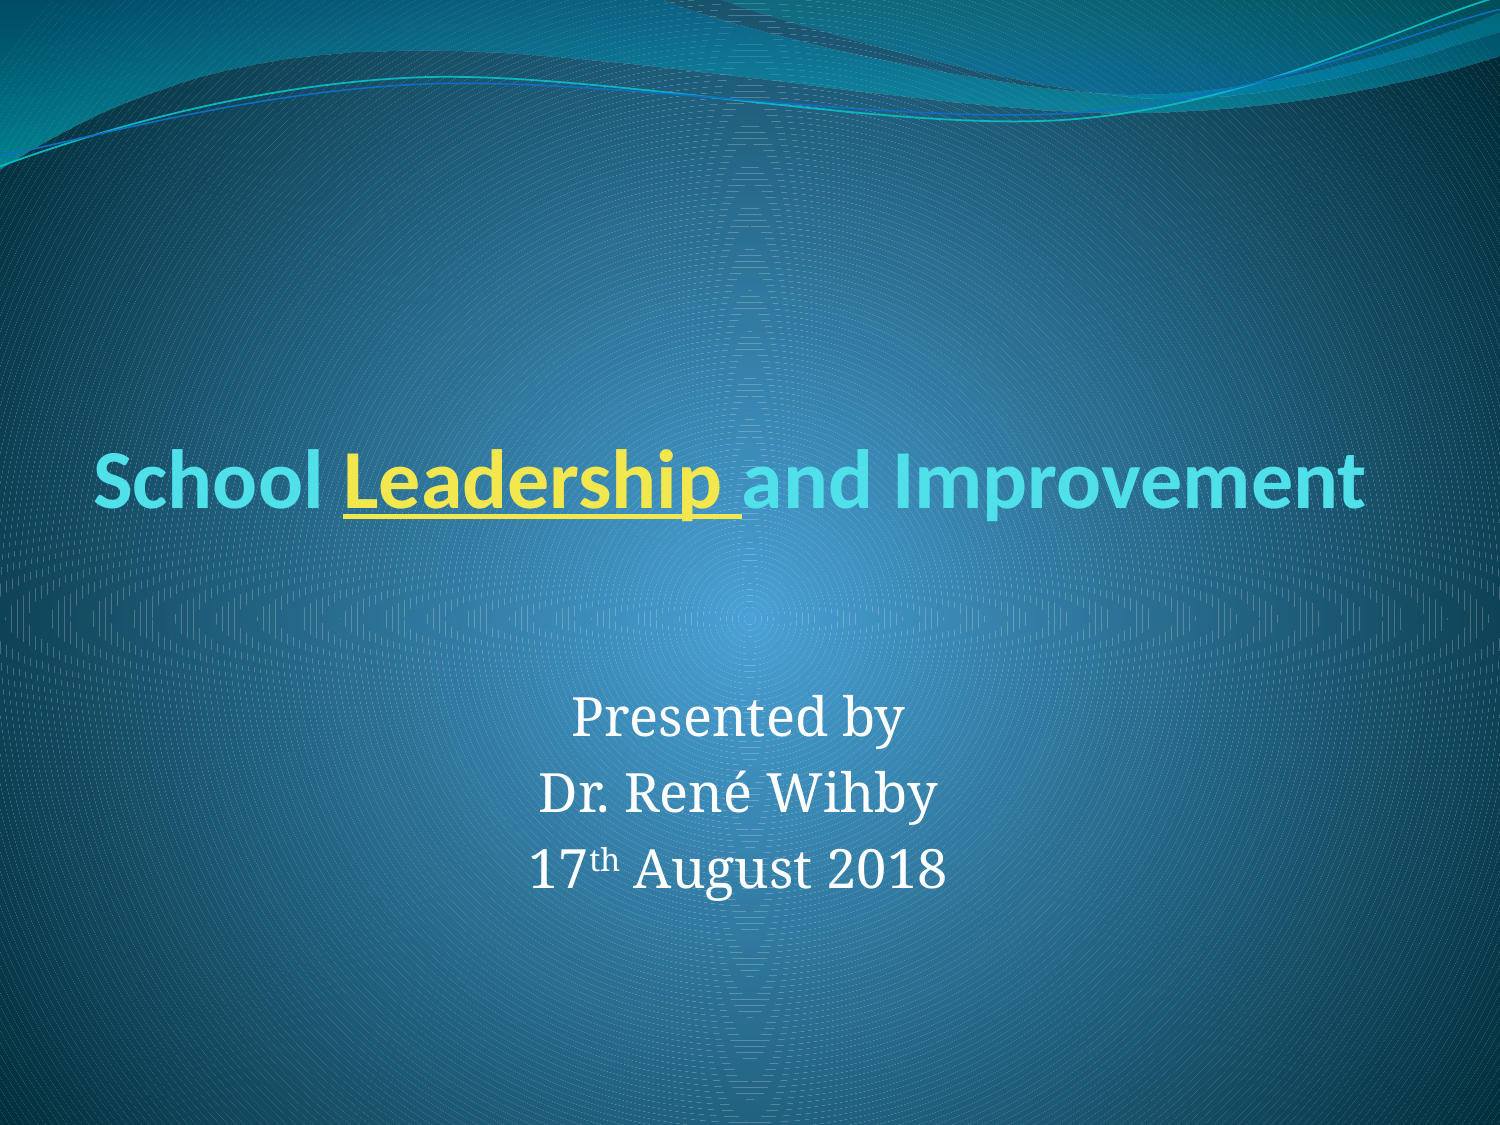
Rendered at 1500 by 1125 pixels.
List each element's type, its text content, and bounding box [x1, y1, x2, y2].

title School Leadership and Improvement [87, 224, 1376, 525]
subtitle Presented by Dr. René Wihby 17th August 2018 [37, 675, 1450, 938]
